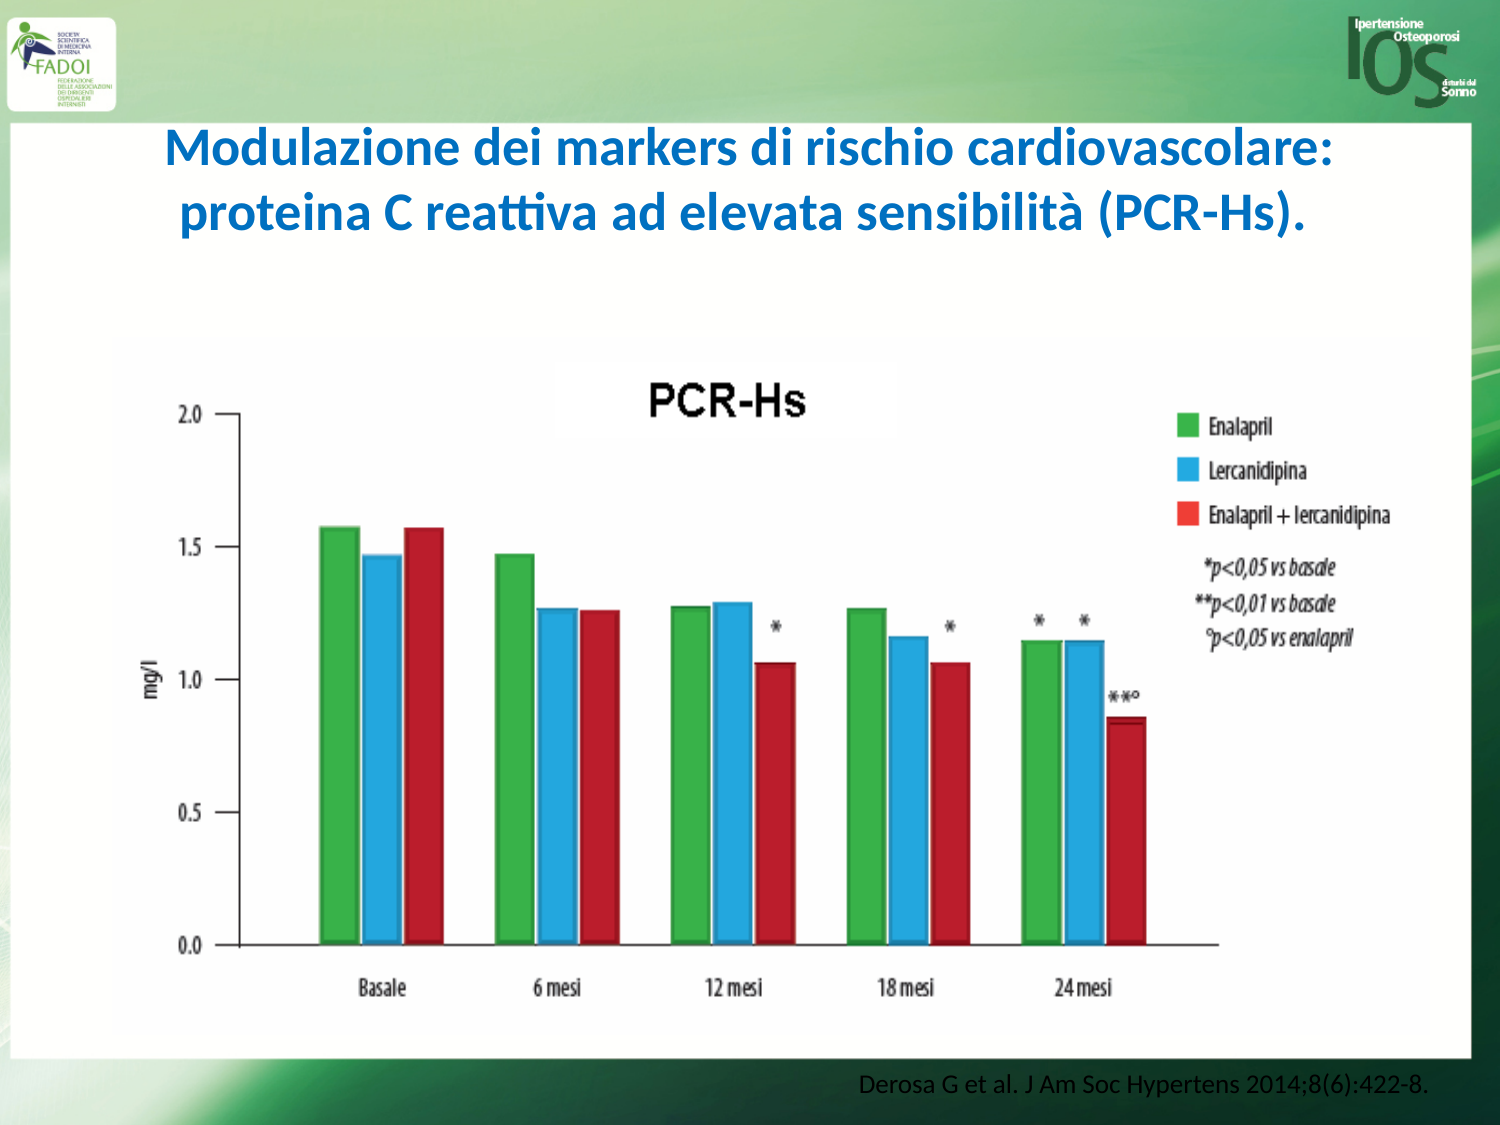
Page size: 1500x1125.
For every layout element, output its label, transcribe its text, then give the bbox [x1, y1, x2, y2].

title Modulazione dei markers di rischio cardiovascolare: proteina C reattiva ad elevata sensibilità (PCR-Hs). [74, 102, 1426, 292]
picture [0, 0, 1500, 1125]
text_box Derosa G et al. J Am Soc Hypertens 2014;8(6):422-8. [851, 1058, 1438, 1106]
